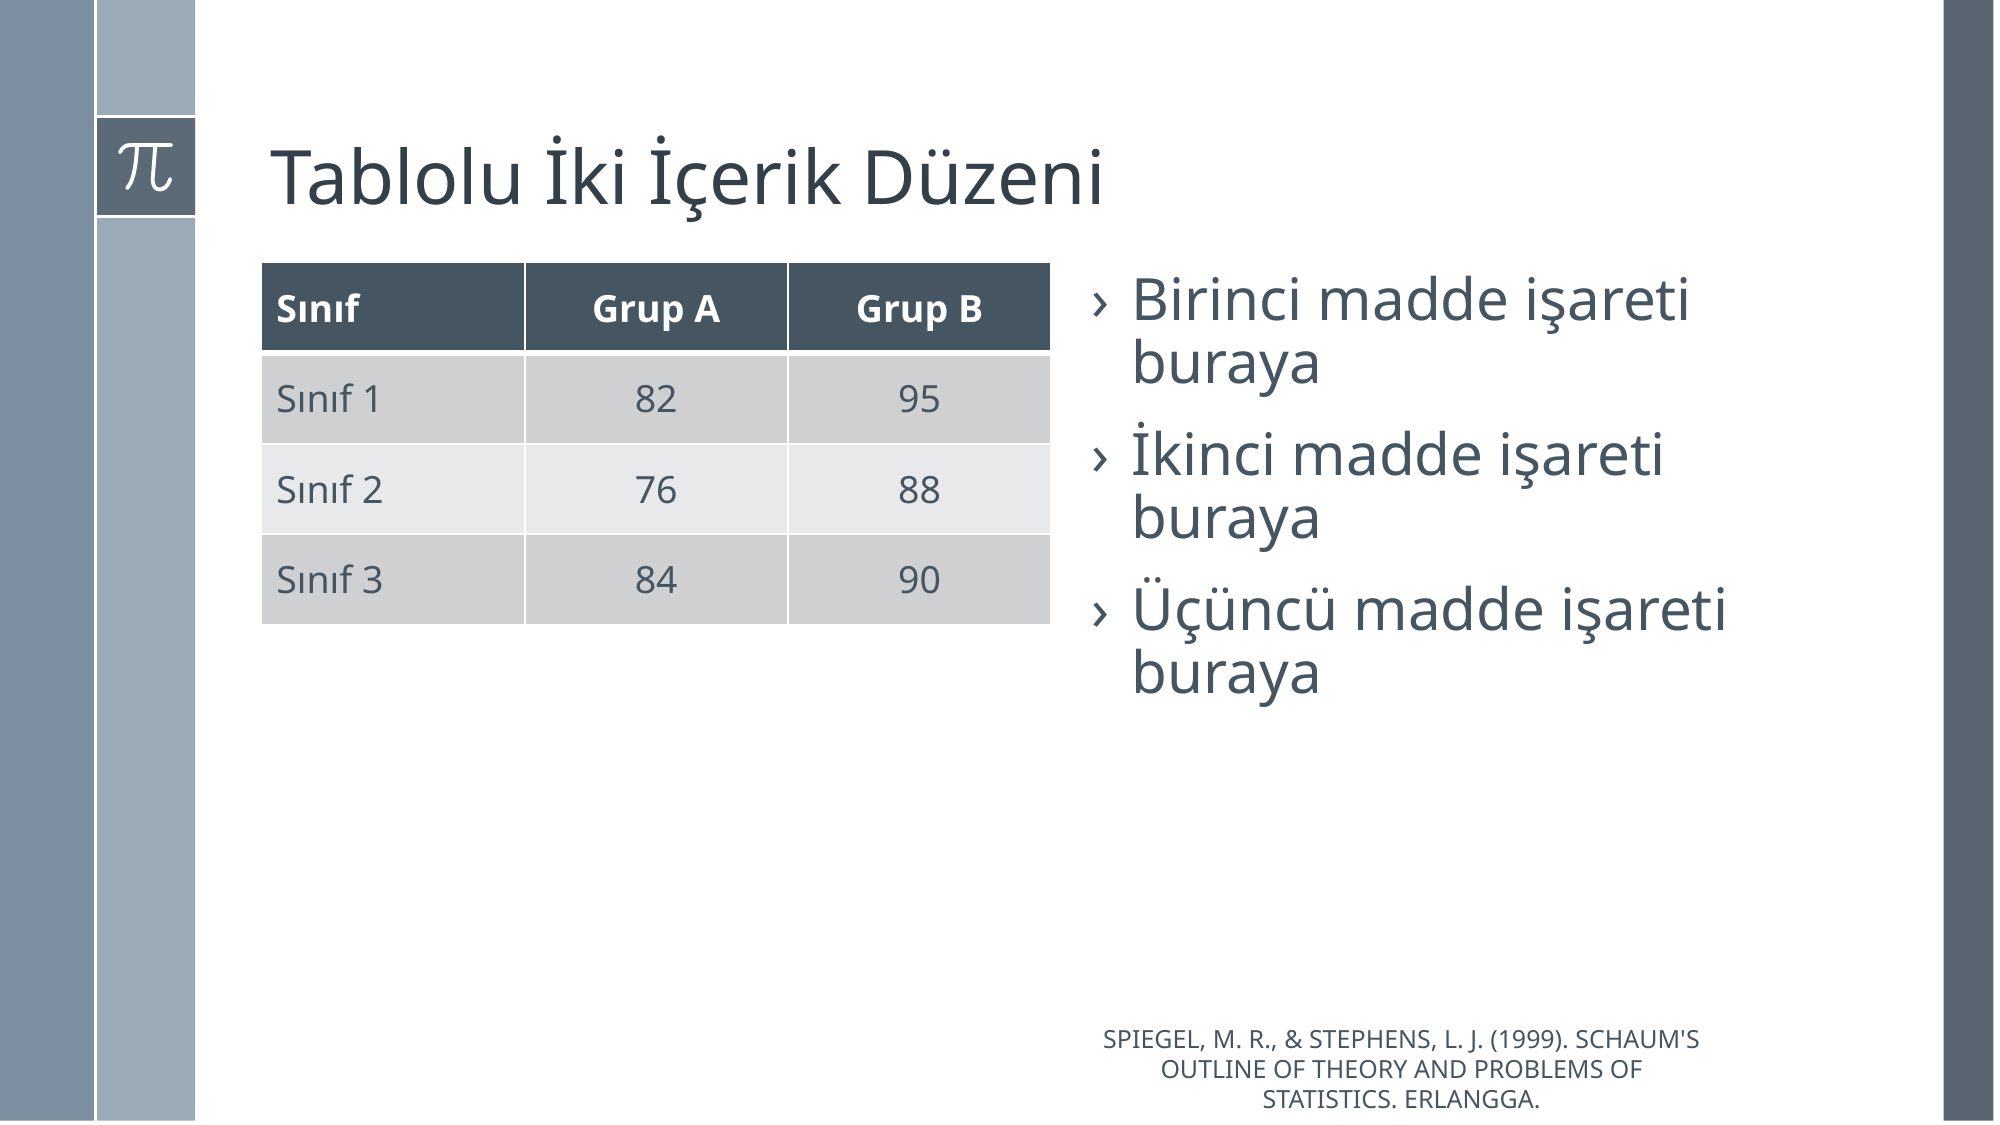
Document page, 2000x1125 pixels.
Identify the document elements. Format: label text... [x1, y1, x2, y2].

table_header Grup B [789, 263, 1050, 350]
table_cell Sınıf 3 [262, 535, 524, 624]
title Tablolu İki İçerik Düzeni [255, 24, 1861, 229]
table_cell 76 [526, 445, 787, 533]
table_cell Sınıf 2 [262, 445, 524, 533]
list Birinci madde işareti buraya İkinci madde işareti buraya Üçüncü madde işareti buraya [1076, 262, 1867, 1013]
table_cell 95 [789, 356, 1050, 443]
table_cell Sınıf 1 [262, 356, 524, 443]
table_header Sınıf [262, 263, 524, 350]
table_cell 84 [526, 535, 787, 624]
table_cell 90 [789, 535, 1050, 624]
table_cell 88 [789, 445, 1050, 533]
table_header Grup A [526, 263, 787, 350]
footer Spiegel, M. R., & Stephens, L. J. (1999). Schaum's outline of theory and problems of statistics. Erlangga. [1076, 1038, 1728, 1099]
table_cell 82 [526, 356, 787, 443]
